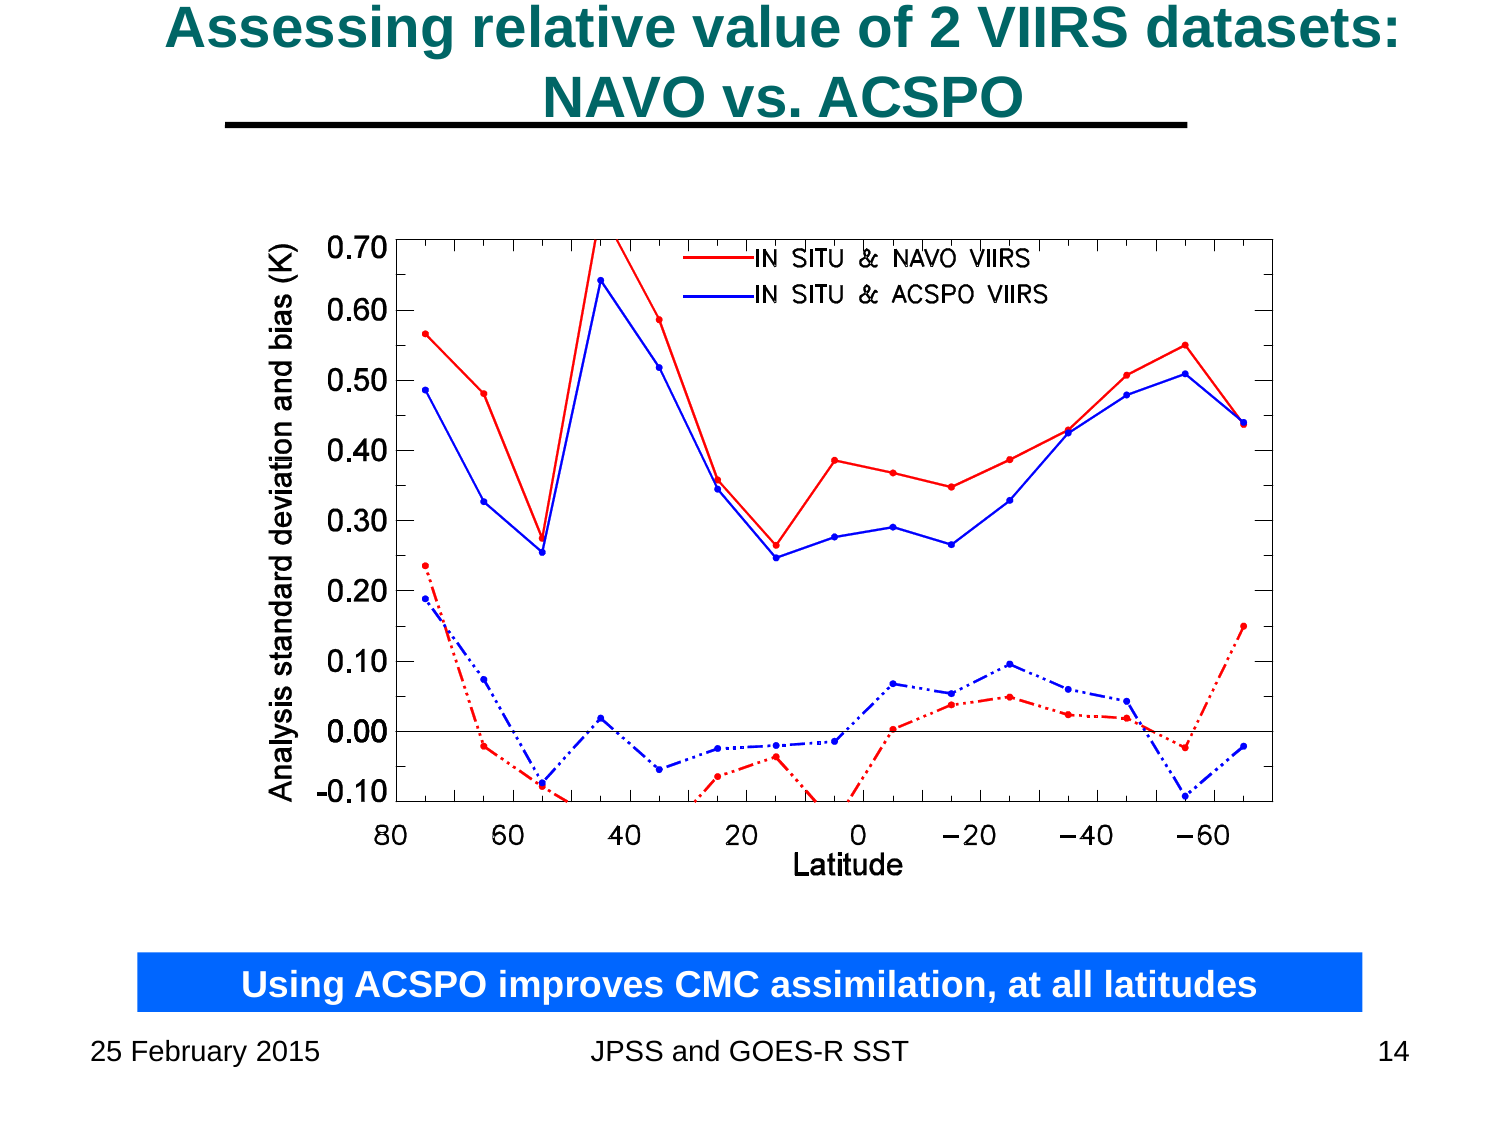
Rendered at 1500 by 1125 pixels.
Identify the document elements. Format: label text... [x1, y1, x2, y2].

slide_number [74, 1024, 426, 1103]
slide_number 14 [1074, 1024, 1426, 1103]
picture [230, 187, 1322, 907]
footer JPSS and GOES-R SST [512, 1024, 988, 1103]
title Assessing relative value of 2 VIIRS datasets: NAVO vs. ACSPO [108, 0, 1460, 119]
text_box Using ACSPO improves CMC assimilation, at all latitudes [137, 952, 1363, 1012]
